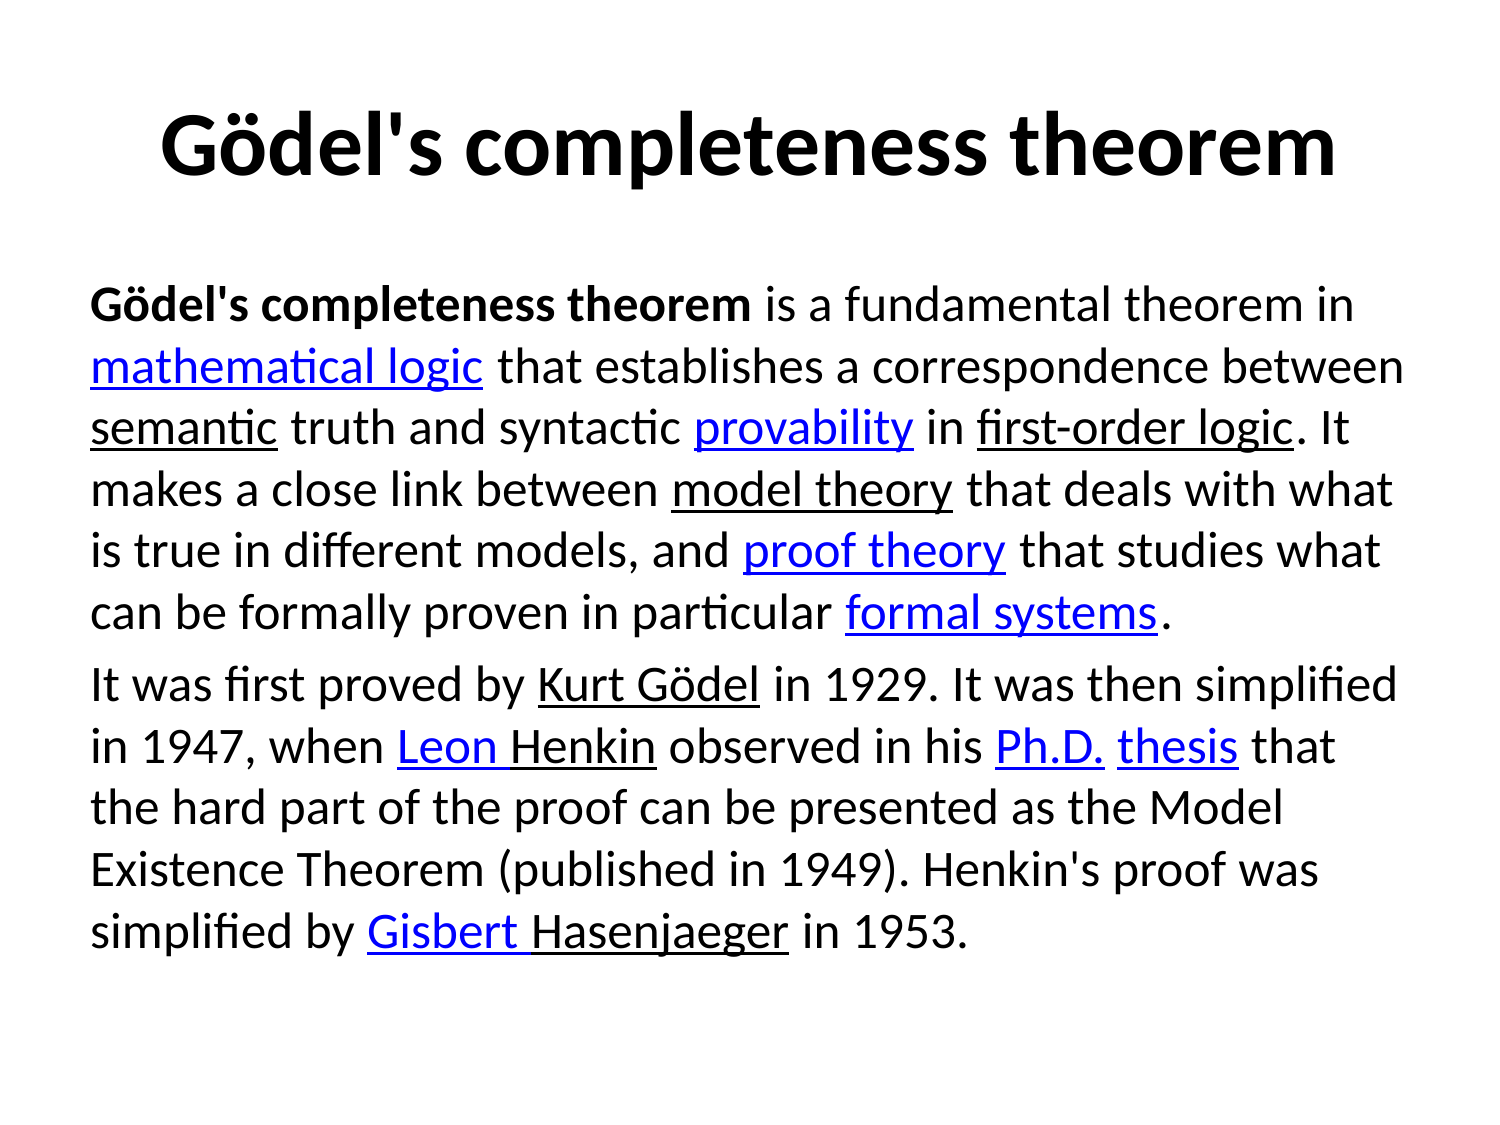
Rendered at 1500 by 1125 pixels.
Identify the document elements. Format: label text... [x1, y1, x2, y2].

title Gödel's completeness theorem [75, 45, 1425, 233]
list Gödel's completeness theorem is a fundamental theorem in mathematical logic that establishes a correspondence between semantic truth and syntactic provability in first-order logic. It makes a close link between model theory that deals with what is true in different models, and proof theory that studies what can be formally proven in particular formal systems. It was first proved by Kurt Gödel in 1929. It was then simplified in 1947, when Leon Henkin observed in his Ph.D. thesis that the hard part of the proof can be presented as the Model Existence Theorem (published in 1949). Henkin's proof was simplified by Gisbert Hasenjaeger in 1953. [75, 262, 1425, 1005]
